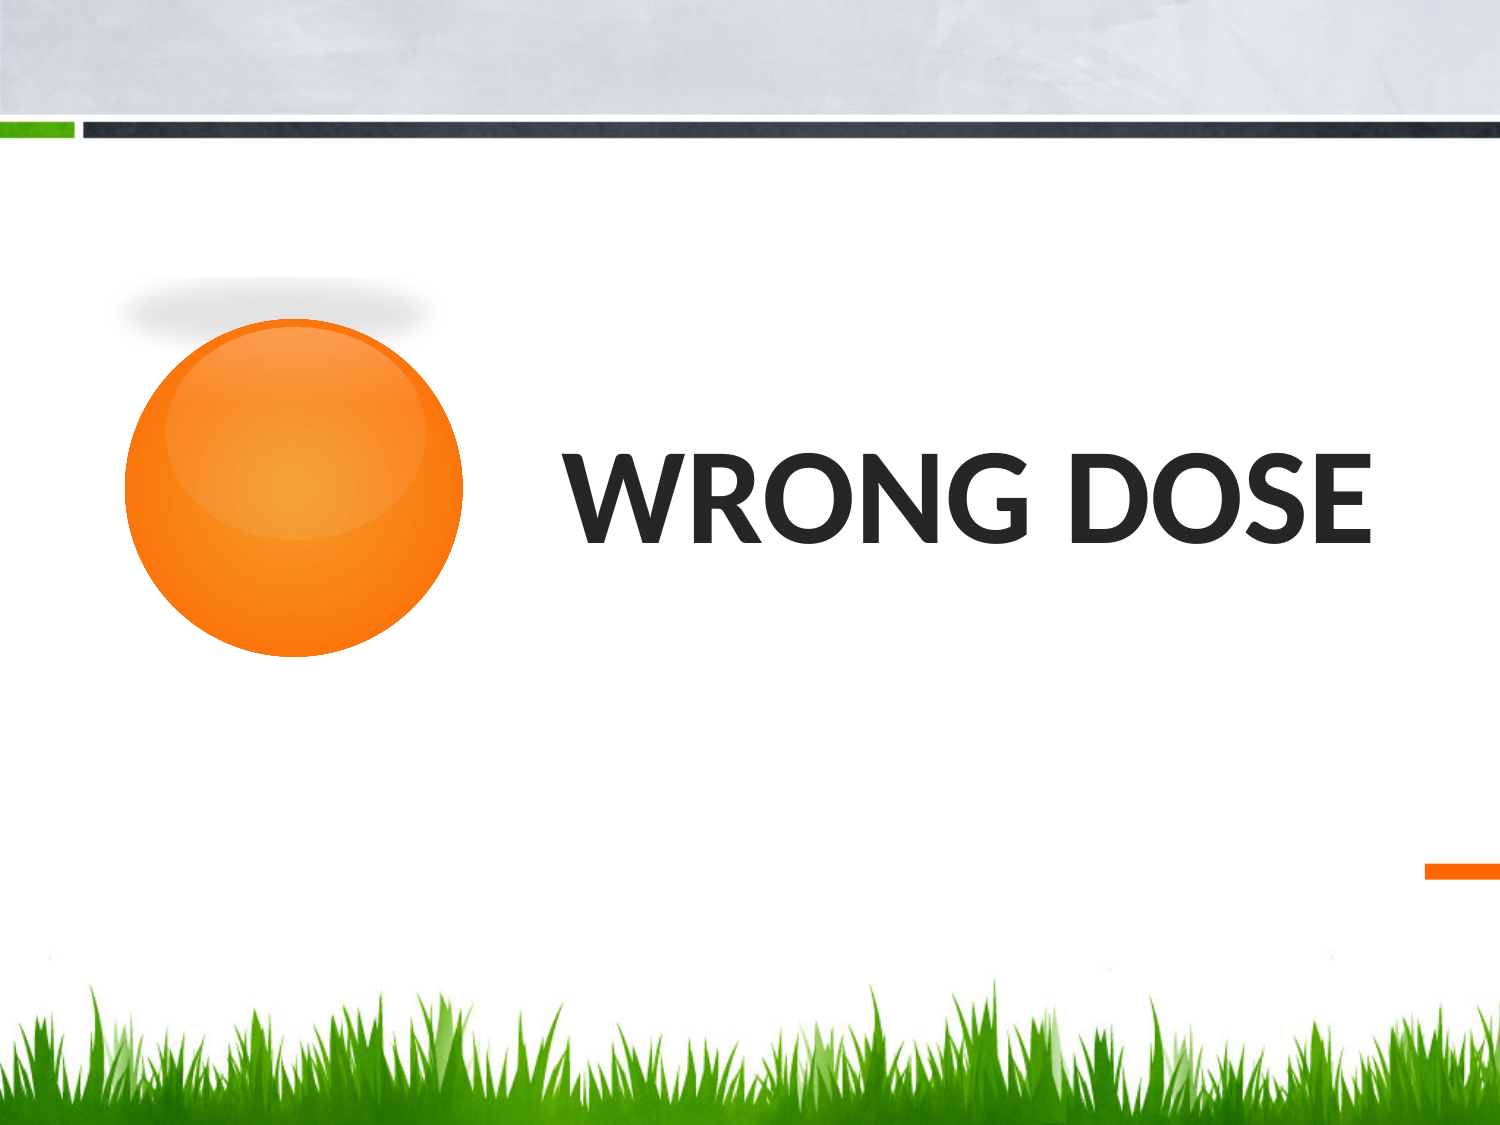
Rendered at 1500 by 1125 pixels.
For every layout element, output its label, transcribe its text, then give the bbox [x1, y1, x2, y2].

title Wrong Dose [487, 326, 1450, 650]
picture [0, 0, 1500, 1125]
